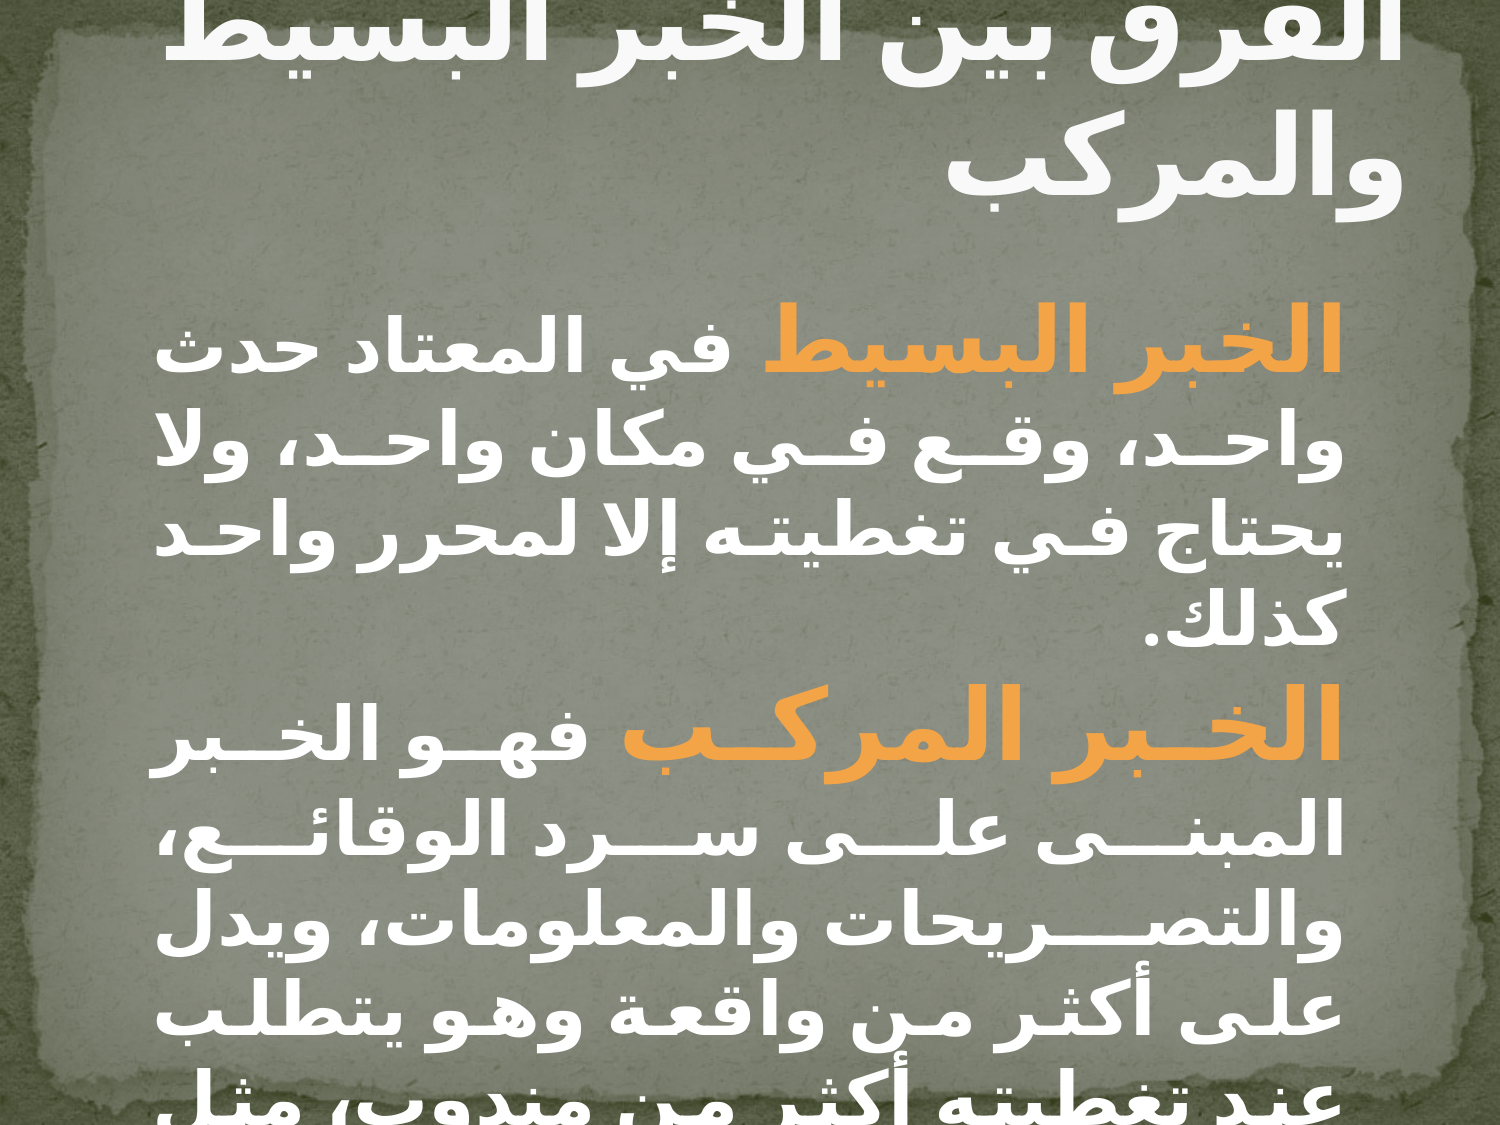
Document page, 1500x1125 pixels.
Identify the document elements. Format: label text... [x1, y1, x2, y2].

text_box الخبر البسيط في المعتاد حدث واحد، وقع في مكان واحد، ولا يحتاج في تغطيته إلا لمحرر واحد كذلك. الخبر المركب فهو الخبر المبنى على سرد الوقائع، والتصريحات والمعلومات، ويدل على أكثر من واقعة وهو يتطلب عند تغطيته أكثر من مندوب، مثل أخبار الانتخابات البرلمانية أو النقابات العمالية والمهنية. [137, 273, 1363, 1125]
title الفرق بين الخبر البسيط والمركب [74, 24, 1425, 225]
